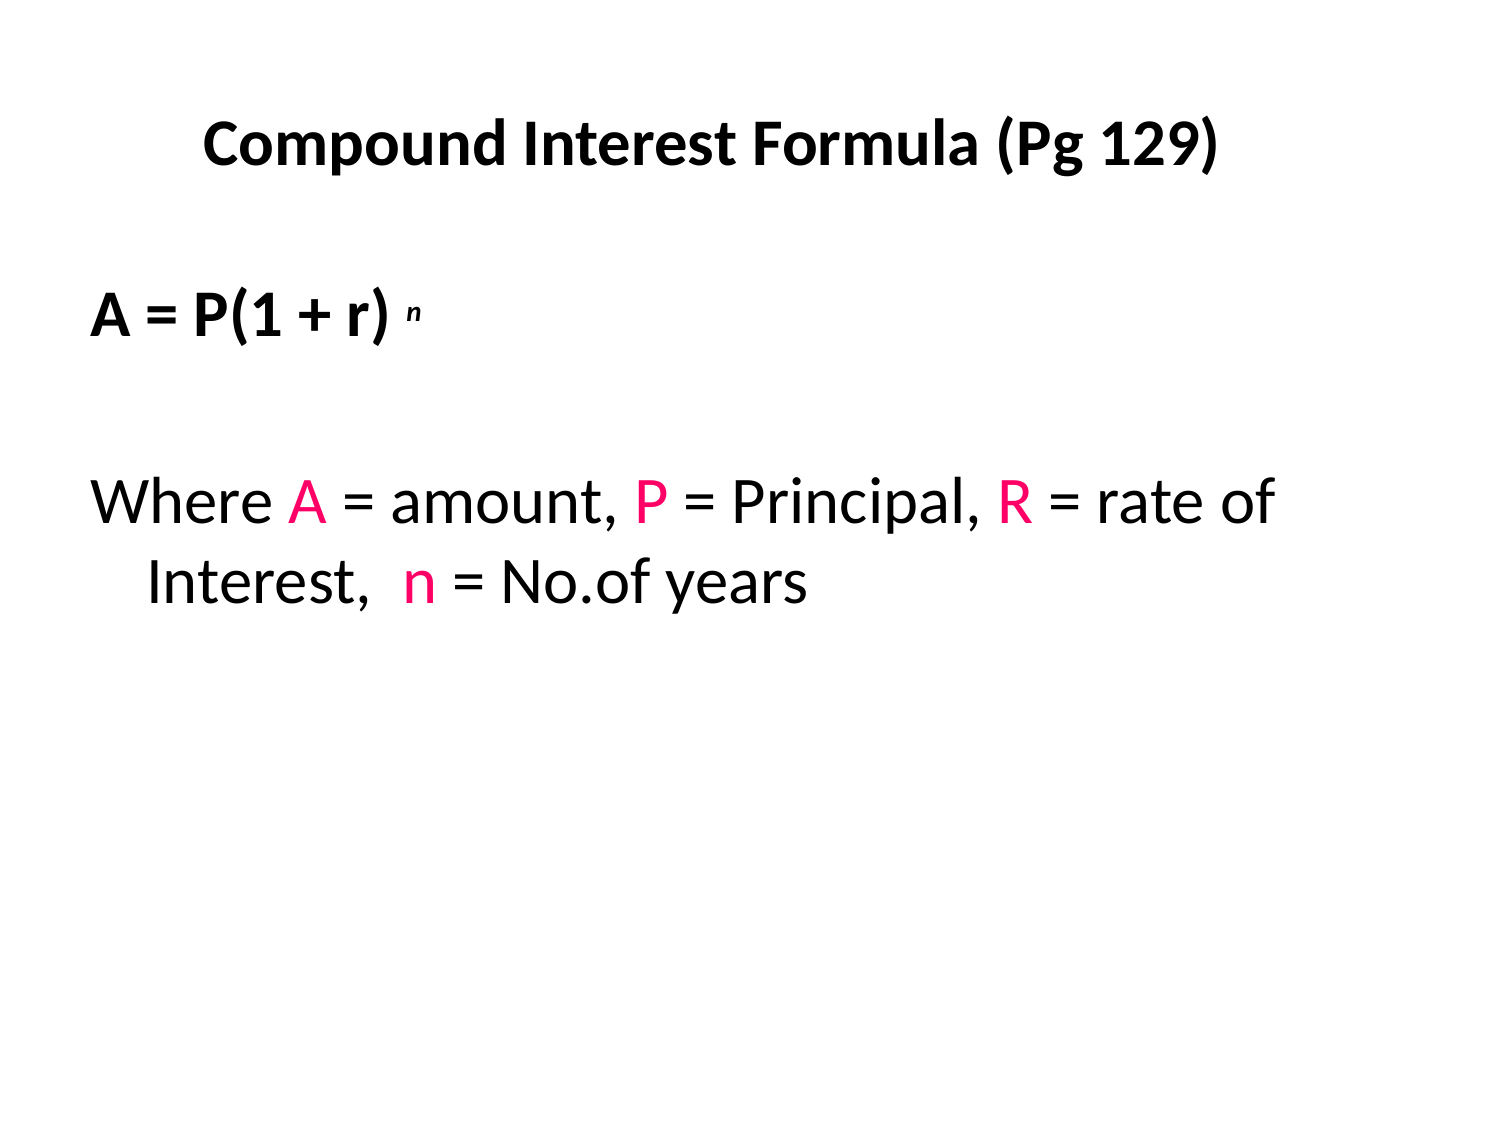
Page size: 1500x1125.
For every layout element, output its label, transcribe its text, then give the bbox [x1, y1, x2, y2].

list A = P(1 + r) n Where A = amount, P = Principal, R = rate of Interest, n = No.of years [75, 262, 1425, 1005]
title Compound Interest Formula (Pg 129) [0, 45, 1425, 233]
